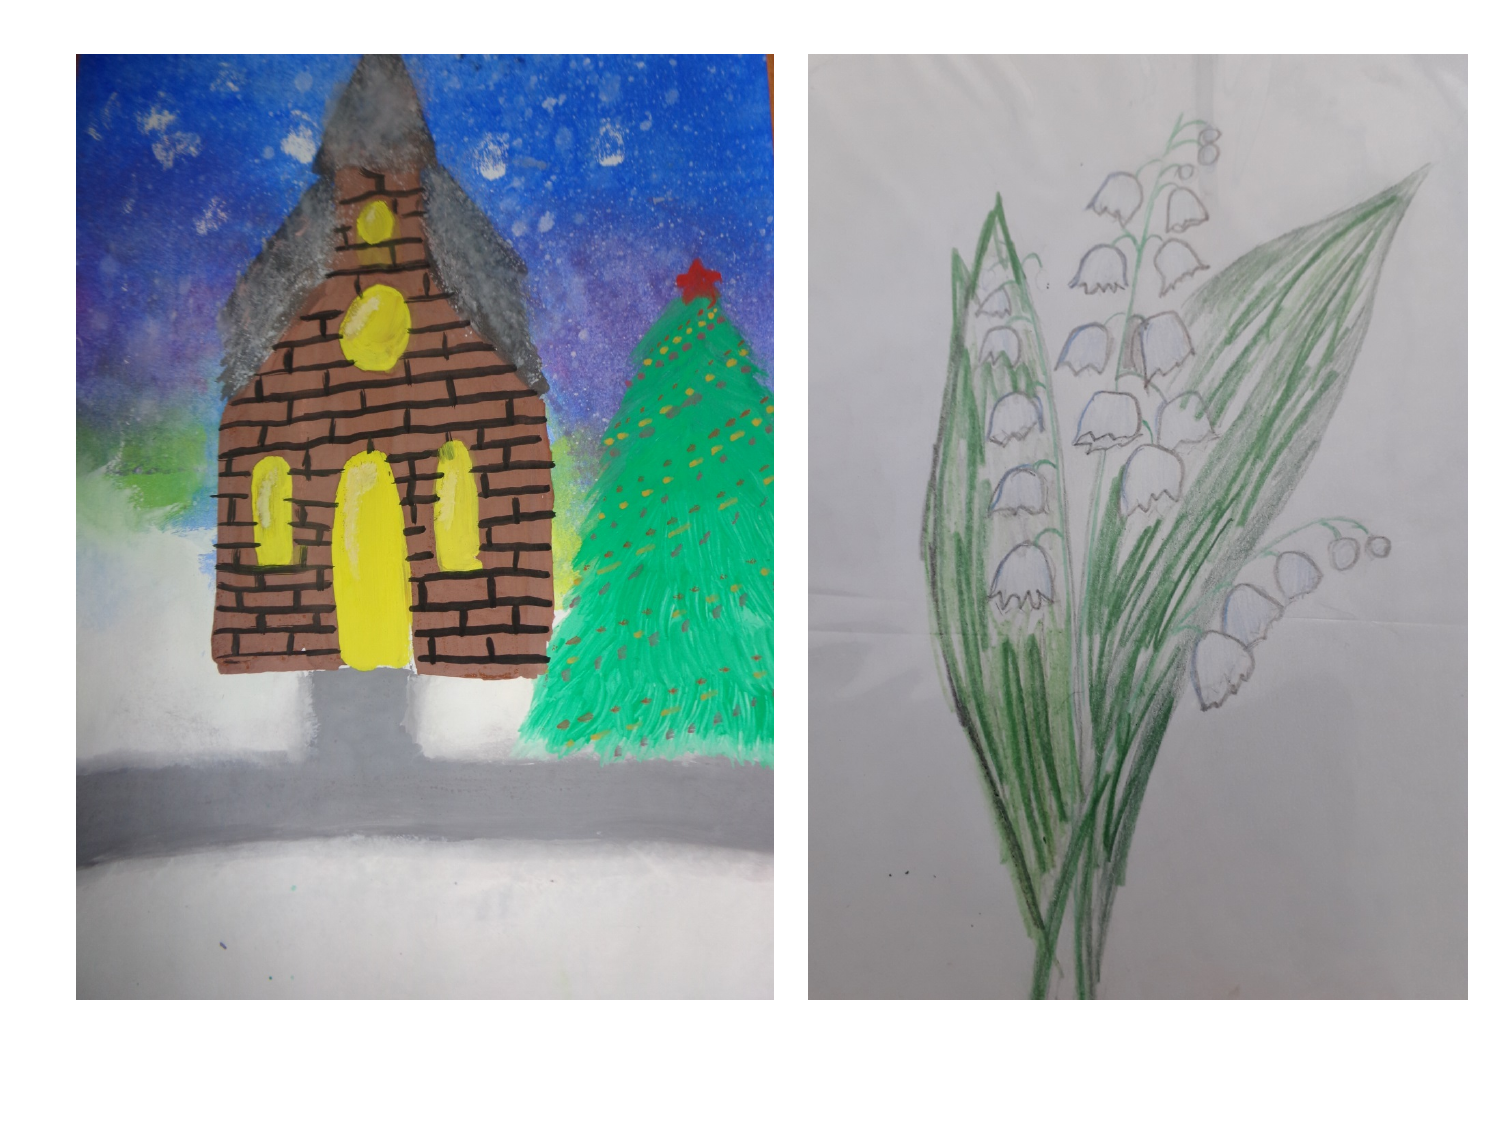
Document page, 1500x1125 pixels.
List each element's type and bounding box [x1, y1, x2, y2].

picture [807, 54, 1468, 1000]
picture [76, 54, 774, 1000]
